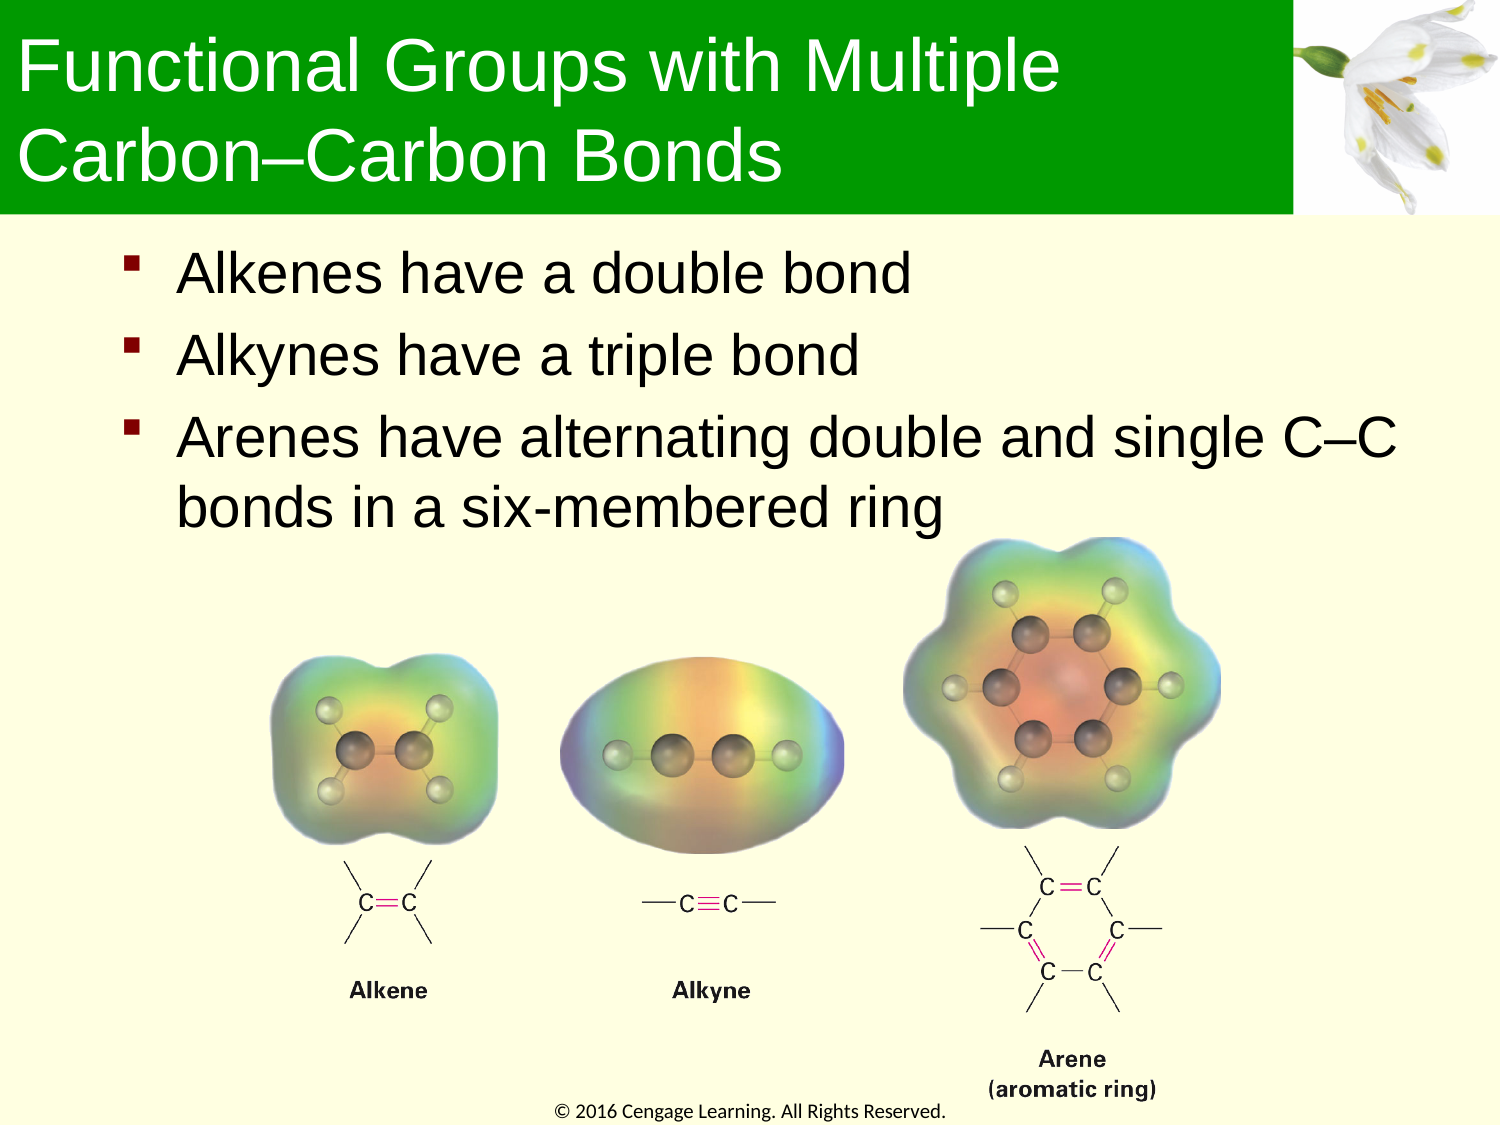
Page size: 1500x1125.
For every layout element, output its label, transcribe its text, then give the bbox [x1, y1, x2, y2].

picture [260, 537, 1221, 1102]
title Functional Groups with Multiple Carbon–Carbon Bonds [0, 0, 1288, 213]
list Alkenes have a double bond Alkynes have a triple bond Arenes have alternating double and single C–C bonds in a six-membered ring [103, 227, 1450, 1065]
picture [1293, 0, 1500, 215]
